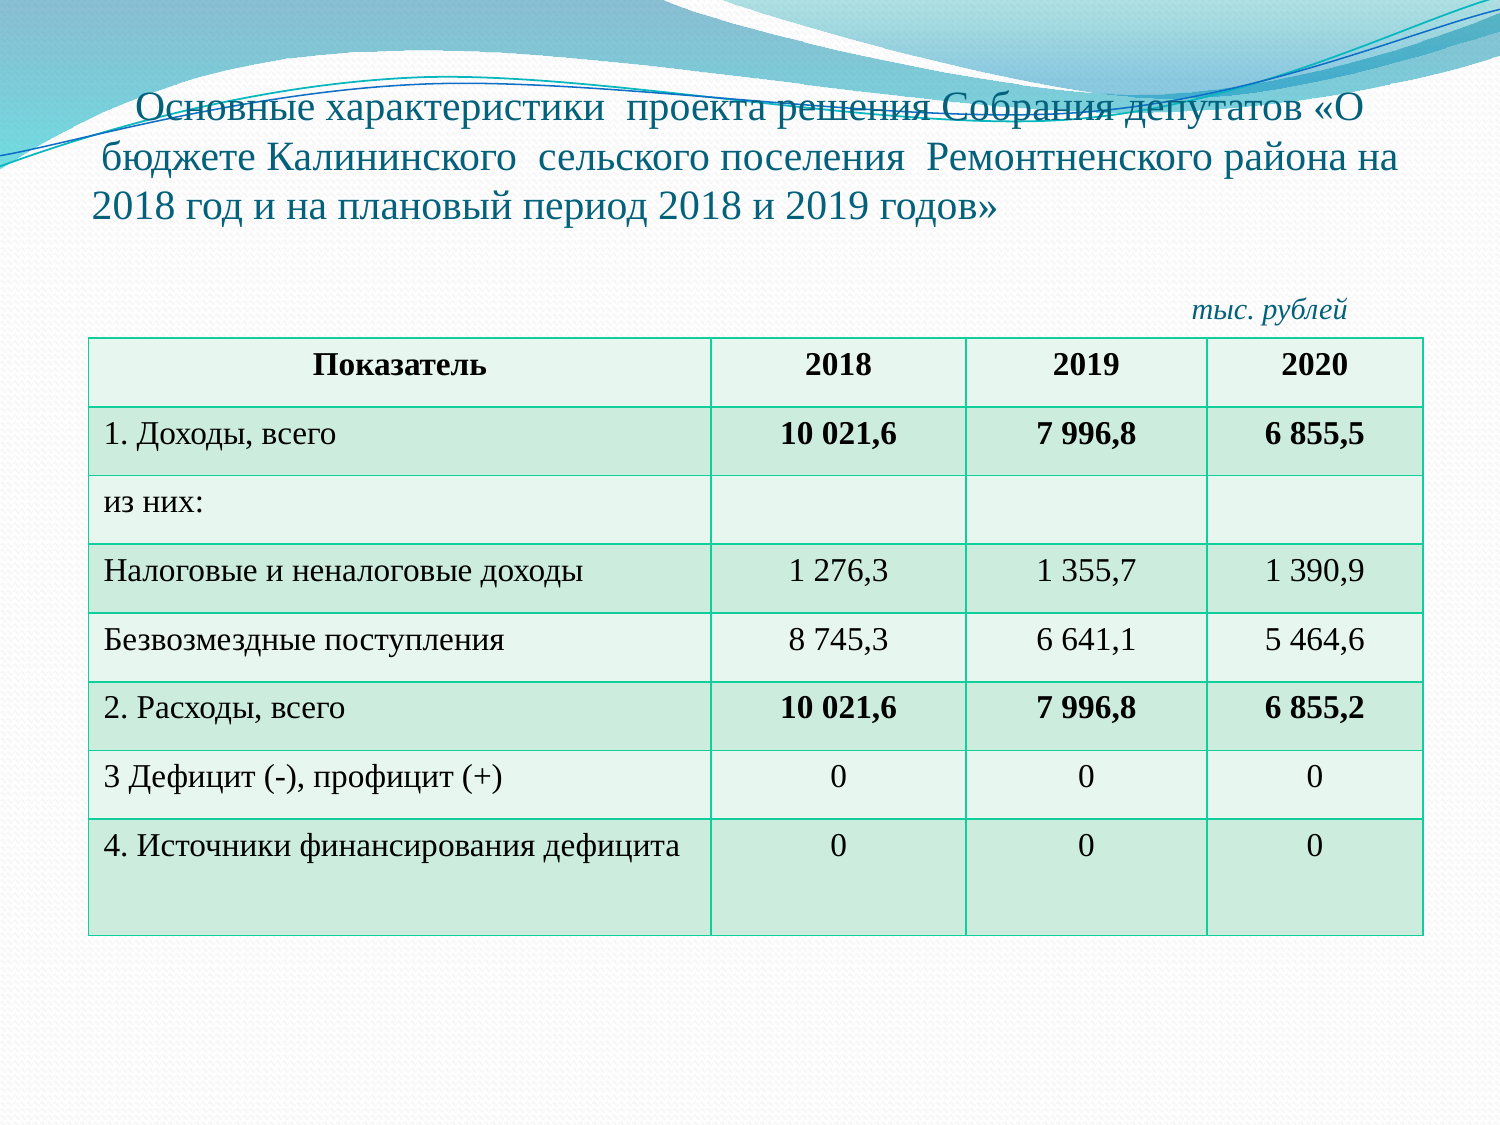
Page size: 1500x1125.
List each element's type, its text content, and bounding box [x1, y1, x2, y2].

table_cell [712, 476, 965, 543]
table_cell 10 021,6 [712, 683, 965, 750]
table_cell 0 [1208, 751, 1422, 818]
table_cell 1 355,7 [967, 545, 1206, 612]
table_cell 7 996,8 [967, 683, 1206, 750]
table_cell 1 276,3 [712, 545, 965, 612]
table_cell Налоговые и неналоговые доходы [89, 545, 710, 612]
table_cell 2. Расходы, всего [89, 683, 710, 750]
table_cell 7 996,8 [967, 408, 1206, 475]
table_cell 3 Дефицит (-), профицит (+) [89, 751, 710, 818]
title Основные характеристики проекта решения Собрания депутатов «О бюджете Калининского сельского поселения Ремонтненского района на 2018 год и на плановый период 2018 и 2019 годов» тыс. рублей [88, 70, 1412, 329]
table_cell Безвозмездные поступления [89, 614, 710, 681]
table_cell 4. Источники финансирования дефицита [89, 820, 710, 935]
table_cell 0 [967, 751, 1206, 818]
table_cell 8 745,3 [712, 614, 965, 681]
table_cell 10 021,6 [712, 408, 965, 475]
table_cell 0 [712, 751, 965, 818]
table_cell [1208, 476, 1422, 543]
table_header 2019 [967, 339, 1206, 406]
table_cell 5 464,6 [1208, 614, 1422, 681]
table_cell 0 [967, 820, 1206, 935]
table_cell 6 855,2 [1208, 683, 1422, 750]
table_header 2020 [1208, 339, 1422, 406]
table_cell 1. Доходы, всего [89, 408, 710, 475]
table_header Показатель [89, 339, 710, 406]
table_cell 6 855,5 [1208, 408, 1422, 475]
table_cell 1 390,9 [1208, 545, 1422, 612]
table_cell 0 [712, 820, 965, 935]
table_cell 6 641,1 [967, 614, 1206, 681]
table_cell из них: [89, 476, 710, 543]
table_cell [967, 476, 1206, 543]
table_cell 0 [1208, 820, 1422, 935]
table_header 2018 [712, 339, 965, 406]
